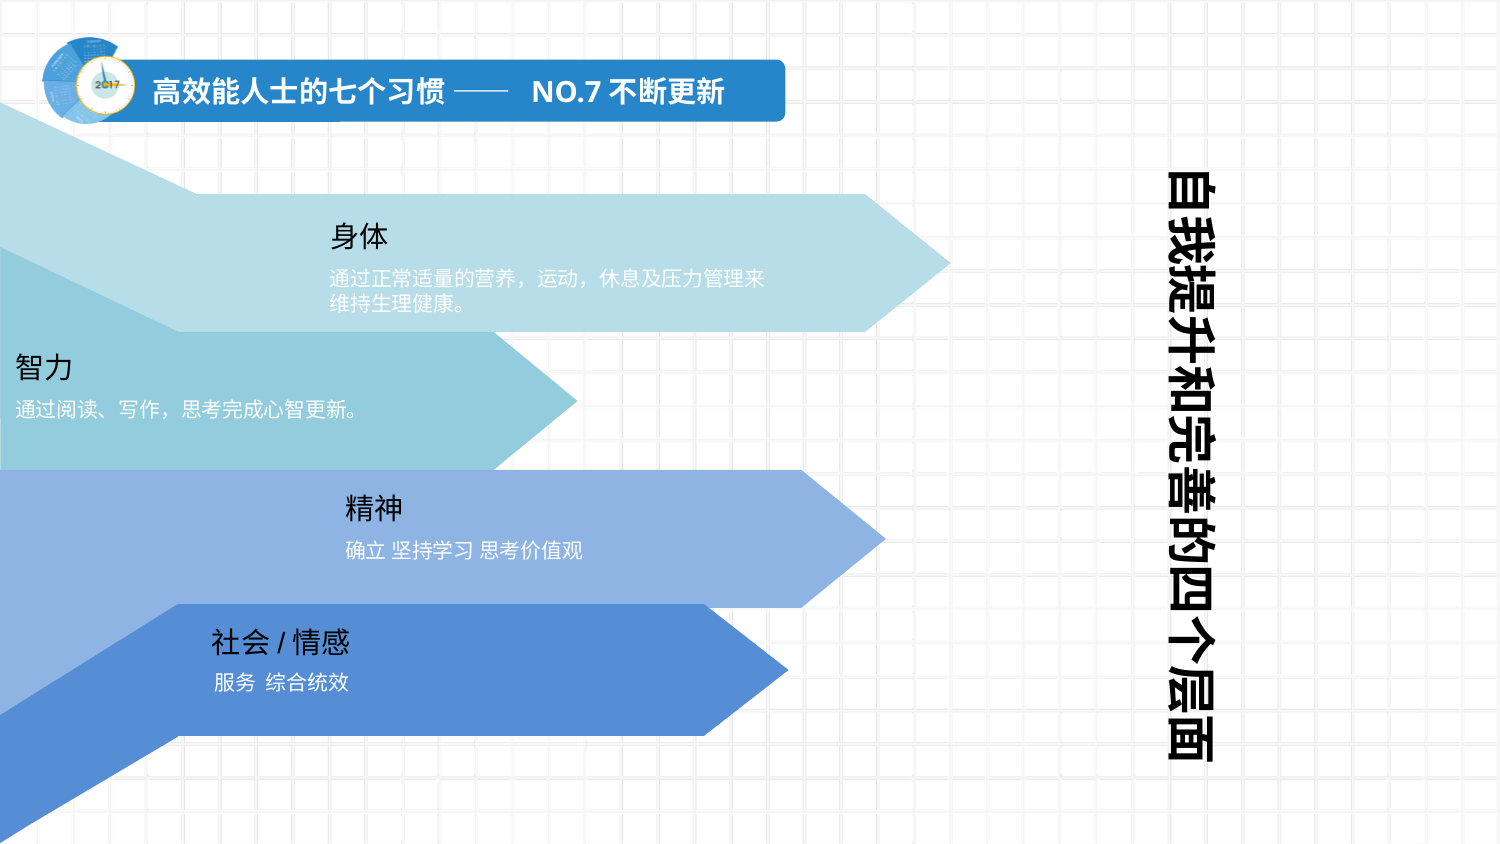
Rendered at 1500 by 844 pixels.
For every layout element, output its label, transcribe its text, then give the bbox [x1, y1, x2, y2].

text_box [139, 59, 786, 100]
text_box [0, 101, 951, 844]
text_box 自我提升和完善的四个层面 [1139, 150, 1231, 762]
picture [42, 37, 135, 101]
